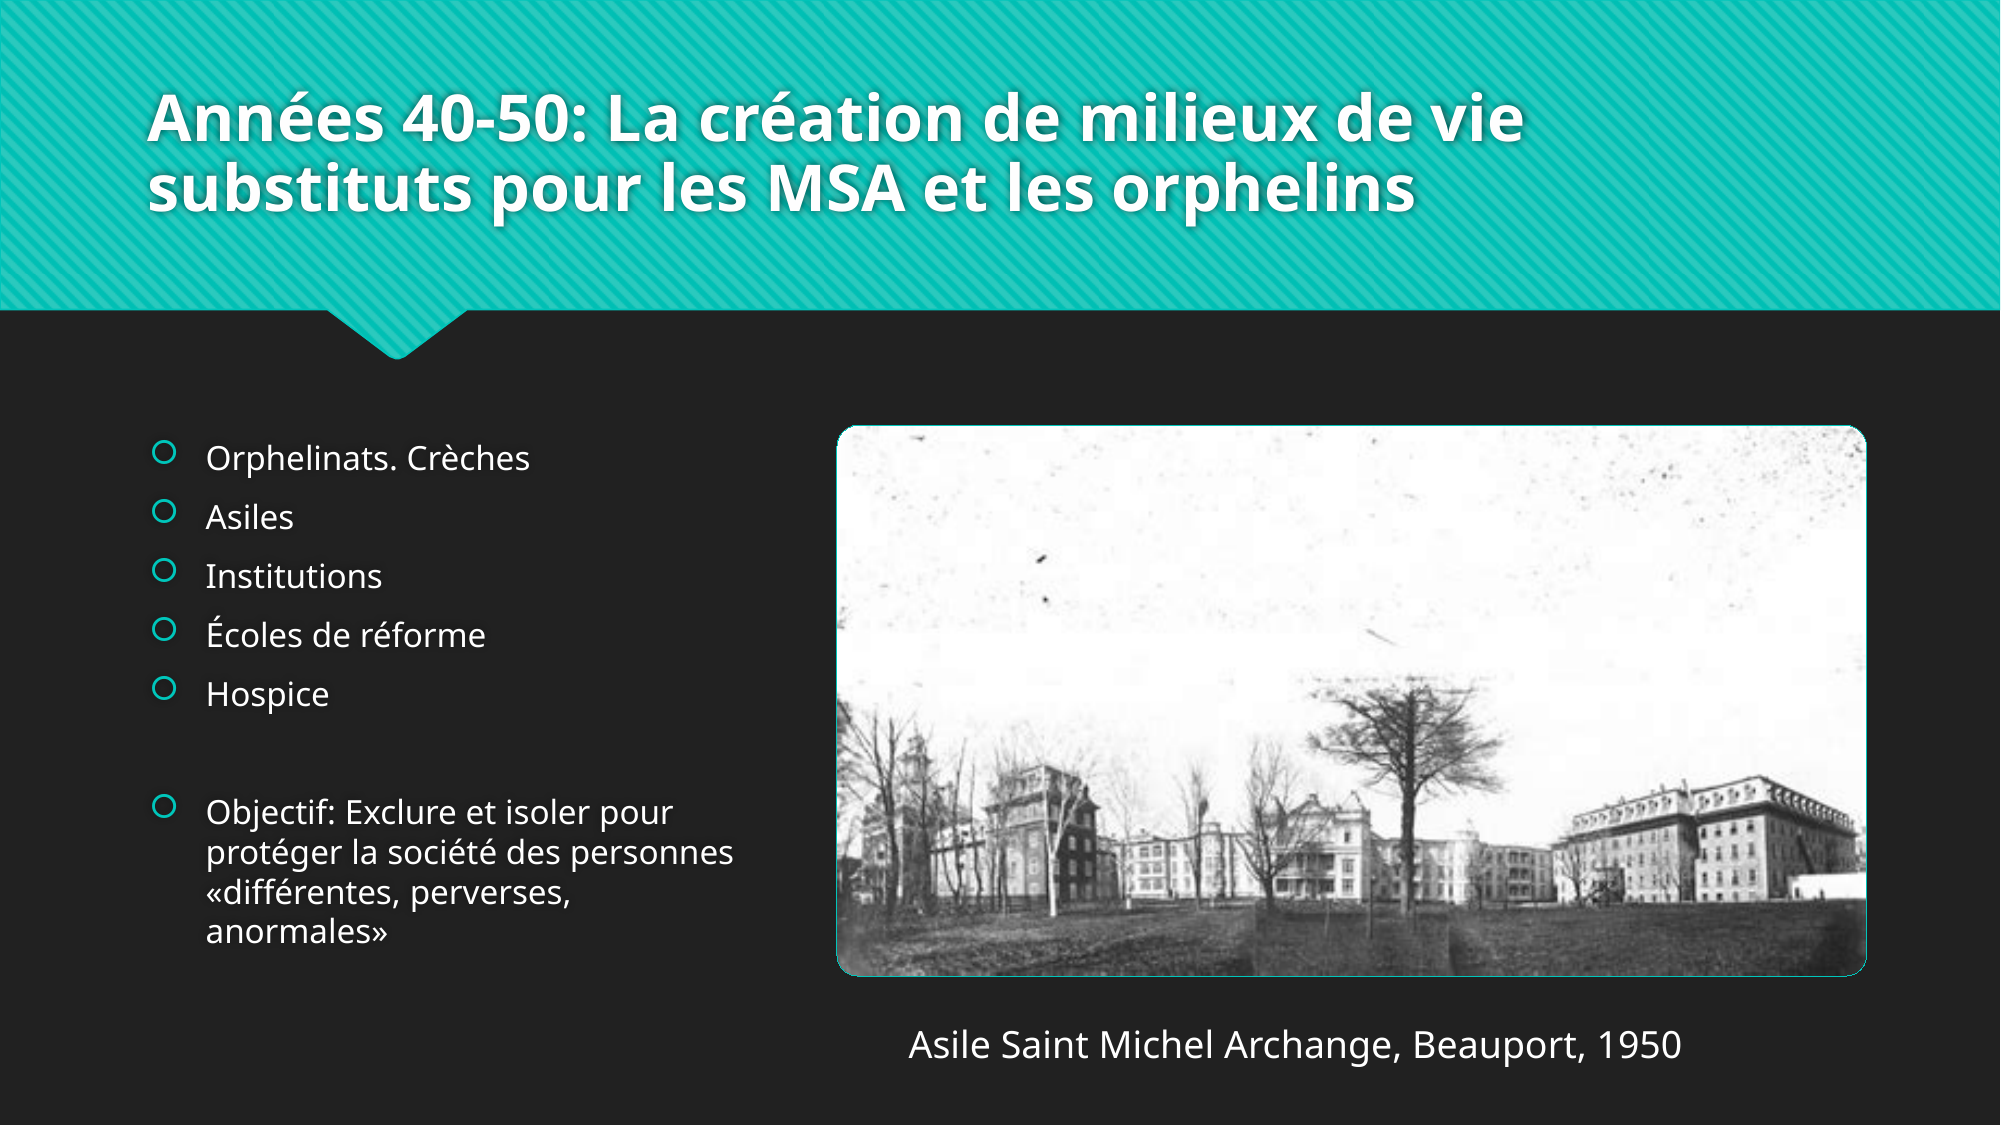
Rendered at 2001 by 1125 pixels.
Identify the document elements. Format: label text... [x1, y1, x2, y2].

list Orphelinats. Crèches Asiles Institutions Écoles de réforme Hospice Objectif: Exclure et isoler pour protéger la société des personnes «différentes, perverses, anormales» [134, 395, 764, 992]
picture [836, 424, 1867, 977]
title Années 40-50: La création de milieux de vie substituts pour les MSA et les orphelins [132, 73, 1868, 233]
text_box Asile Saint Michel Archange, Beauport, 1950 [893, 1013, 1895, 1073]
